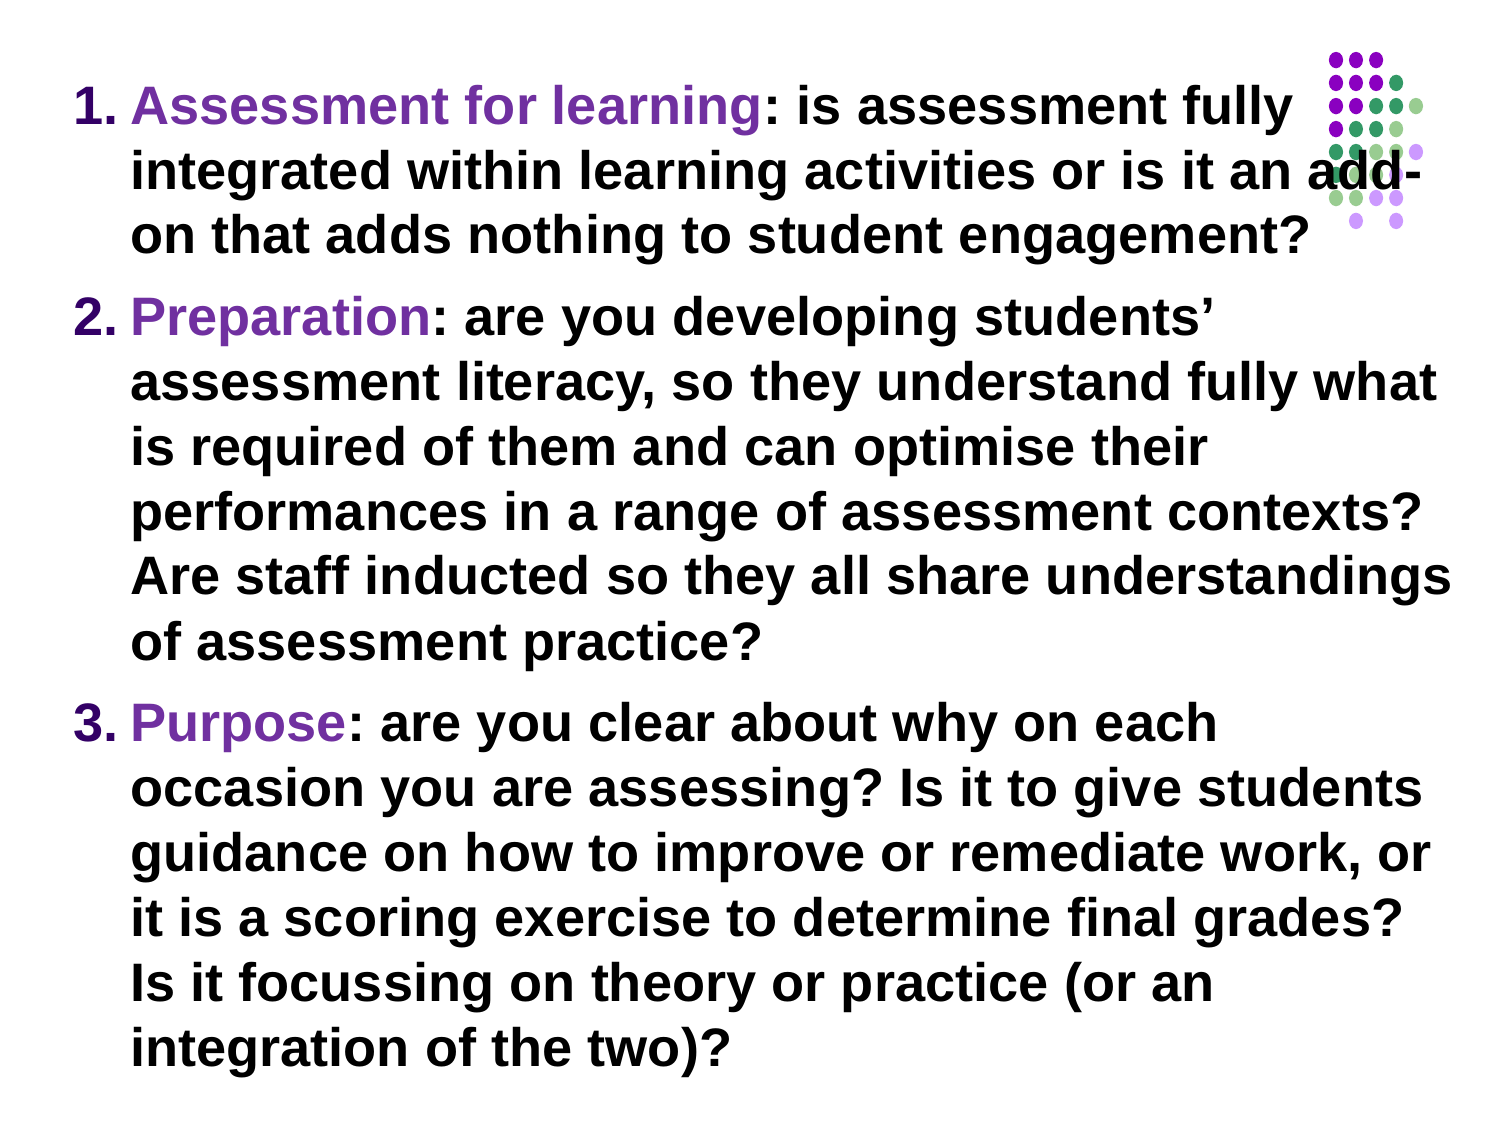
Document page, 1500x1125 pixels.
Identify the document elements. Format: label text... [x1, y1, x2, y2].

list Assessment for learning: is assessment fully integrated within learning activities or is it an add-on that adds nothing to student engagement? Preparation: are you developing students’ assessment literacy, so they understand fully what is required of them and can optimise their performances in a range of assessment contexts? Are staff inducted so they all share understandings of assessment practice? Purpose: are you clear about why on each occasion you are assessing? Is it to give students guidance on how to improve or remediate work, or it is a scoring exercise to determine final grades? Is it focussing on theory or practice (or an integration of the two)? [58, 62, 1471, 963]
